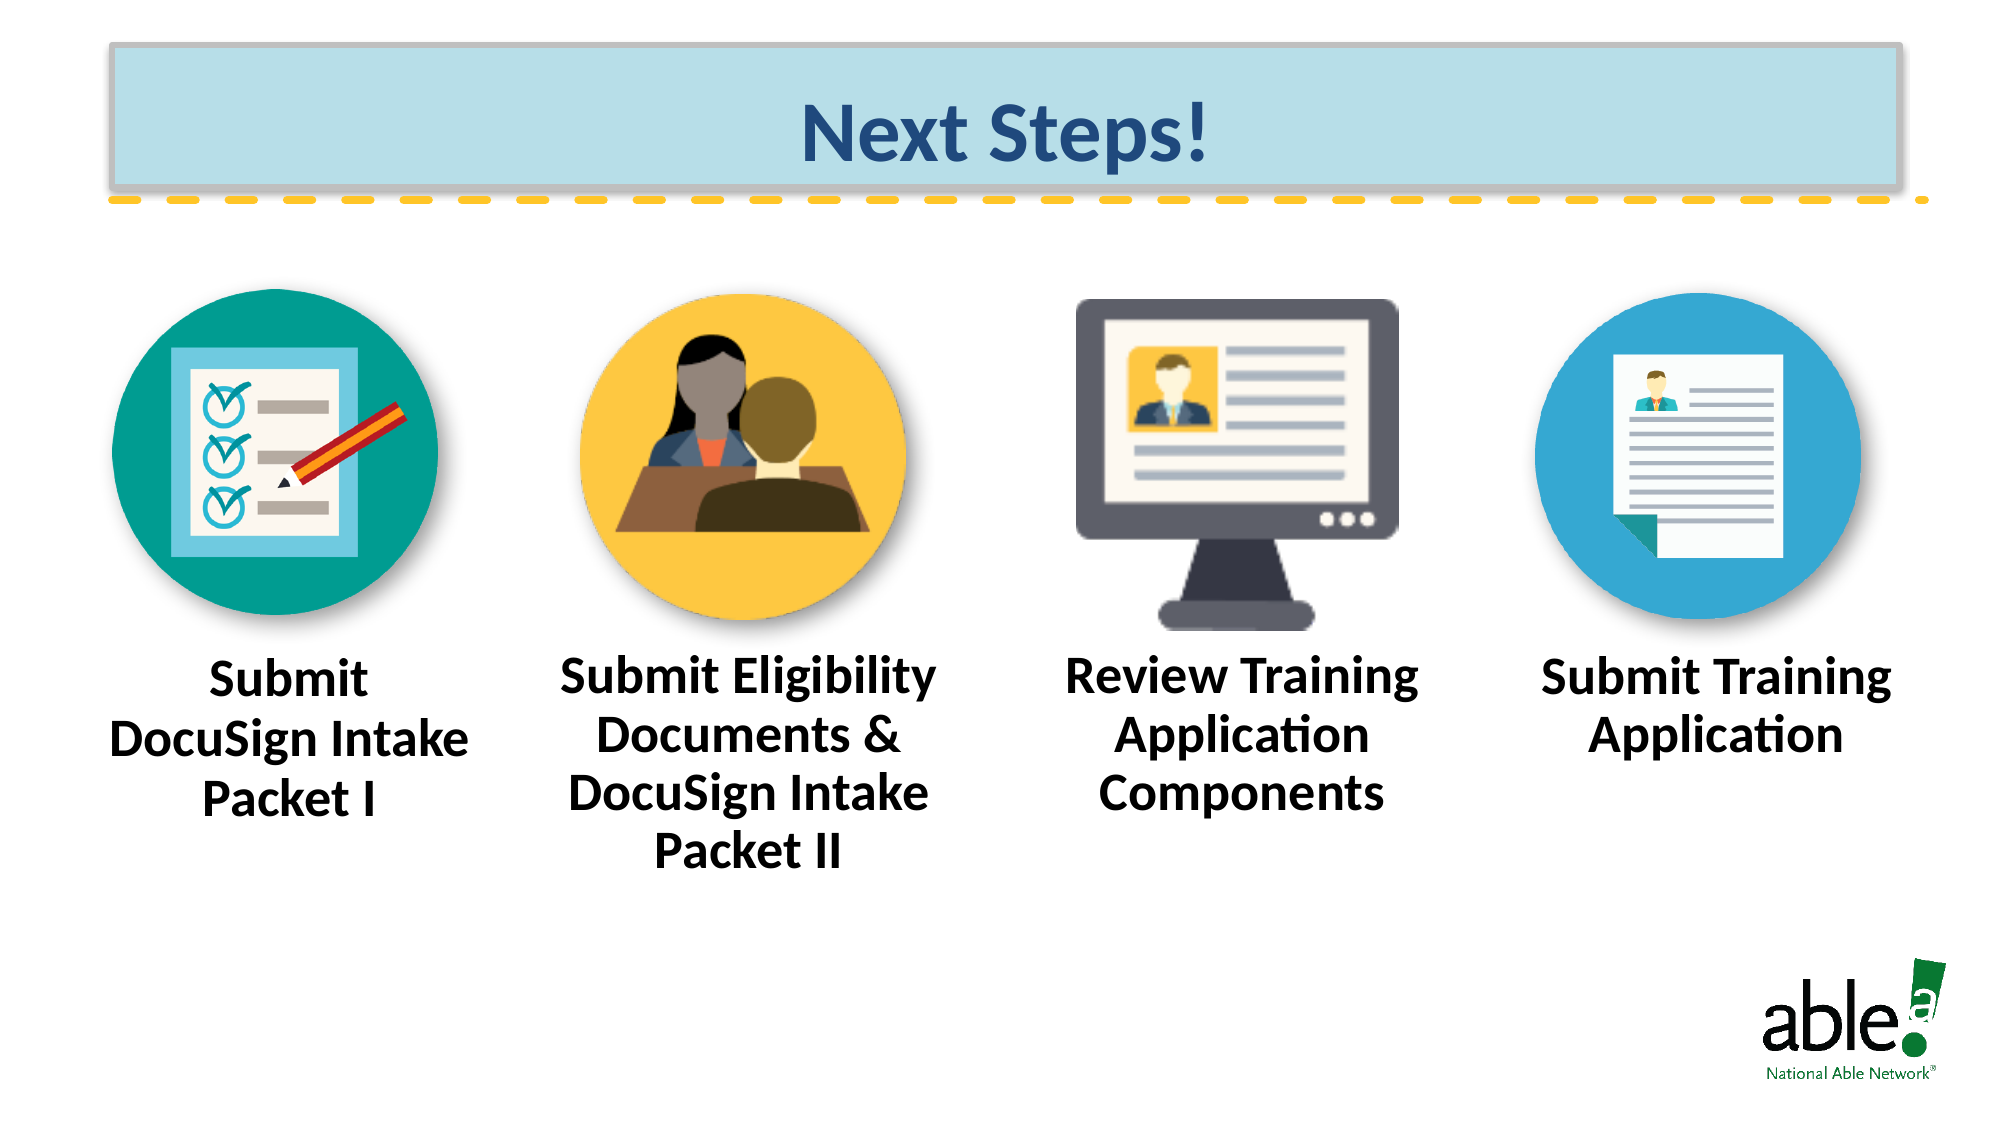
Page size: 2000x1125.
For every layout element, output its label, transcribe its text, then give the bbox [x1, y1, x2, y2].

text_box Submit Eligibility Documents & DocuSign Intake Packet II [537, 638, 962, 888]
picture [111, 289, 438, 615]
text_box Next Steps! [111, 44, 1900, 188]
picture [580, 294, 907, 620]
text_box Submit DocuSign Intake Packet I [89, 638, 491, 835]
text_box Submit Training Application [1509, 639, 1925, 771]
picture [1076, 299, 1399, 631]
text_box Review Training Application Components [996, 638, 1489, 829]
picture [1534, 293, 1861, 619]
picture [1763, 958, 1946, 1079]
